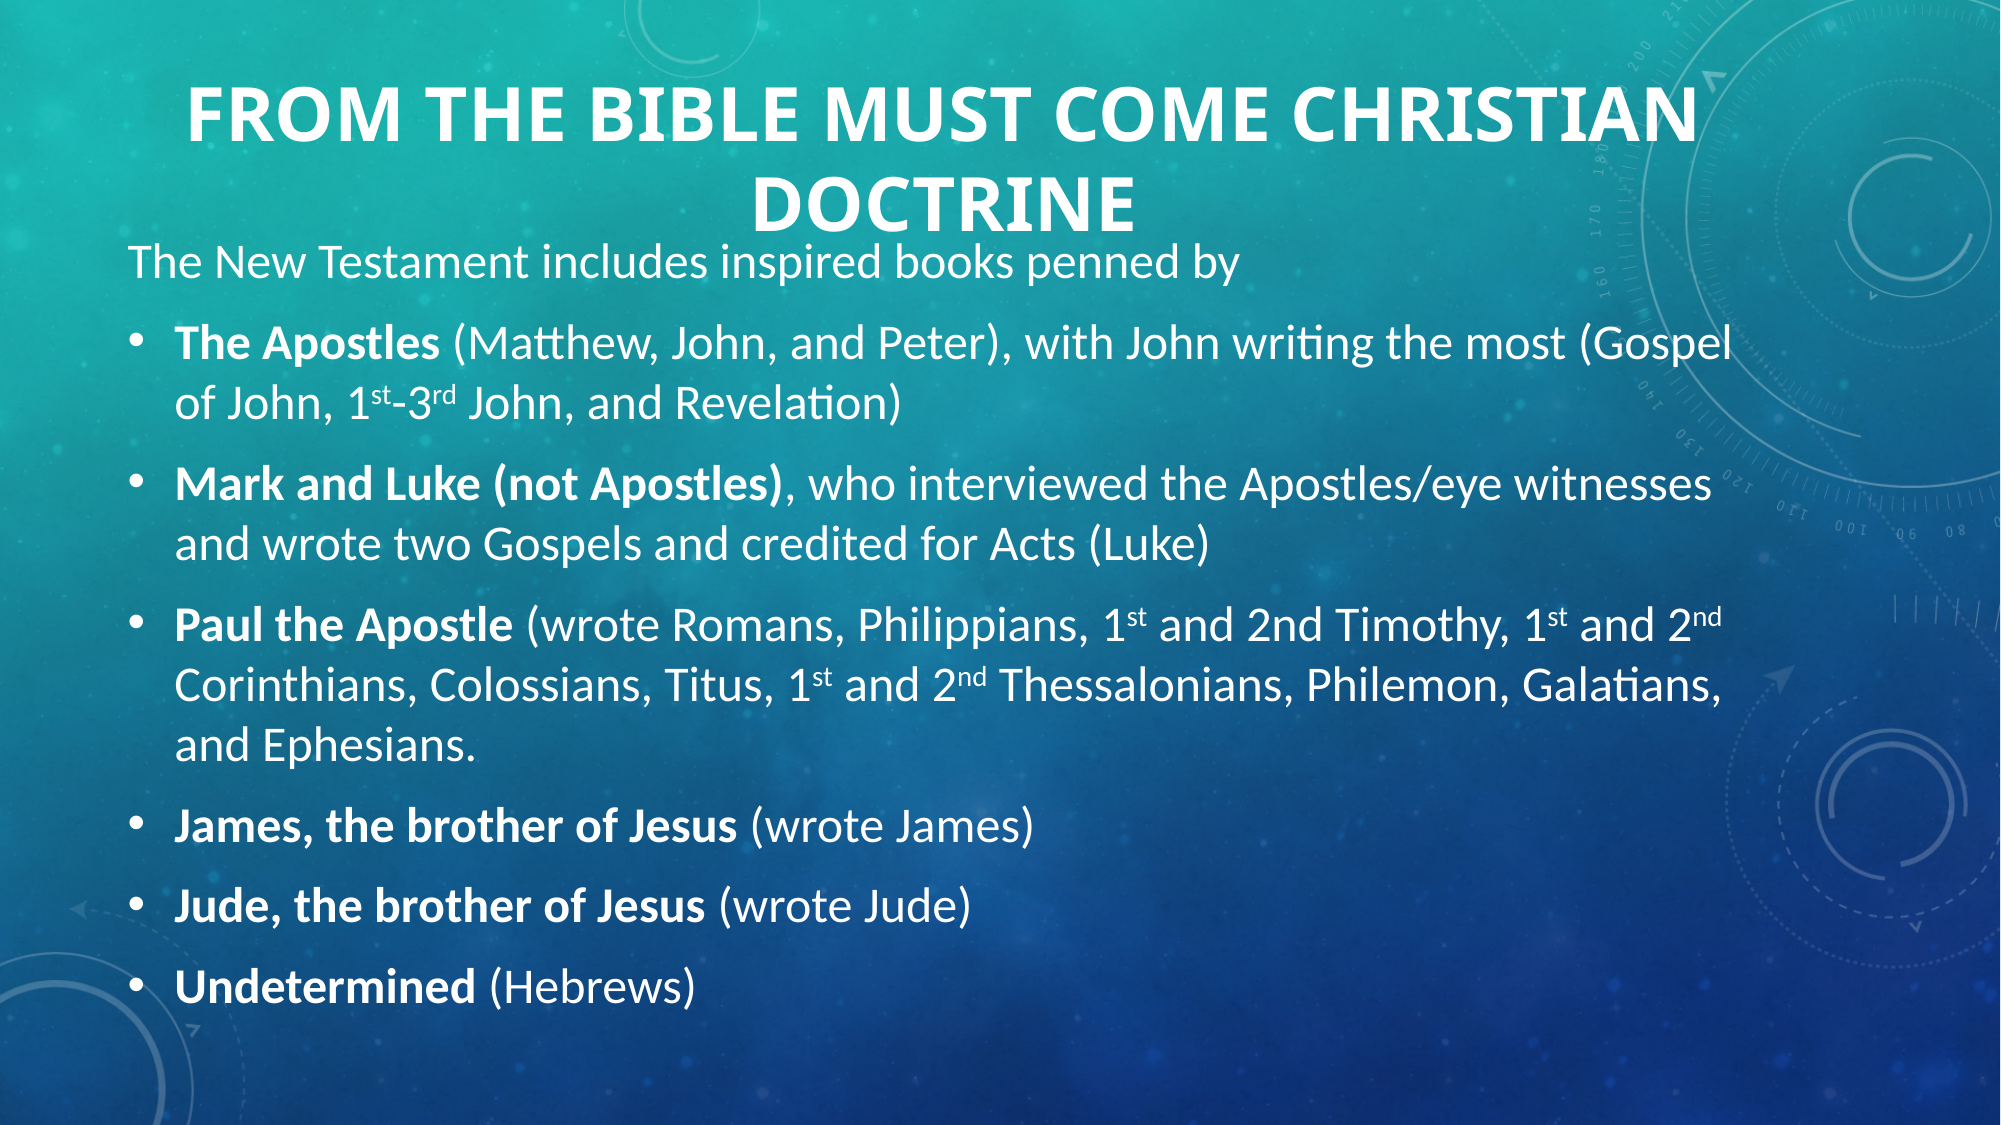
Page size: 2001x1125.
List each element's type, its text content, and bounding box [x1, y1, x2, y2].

title From the bible must come Christian doctrine [112, 99, 1775, 212]
picture [0, 0, 2001, 1125]
list The New Testament includes inspired books penned by The Apostles (Matthew, John, and Peter), with John writing the most (Gospel of John, 1st-3rd John, and Revelation) Mark and Luke (not Apostles), who interviewed the Apostles/eye witnesses and wrote two Gospels and credited for Acts (Luke) Paul the Apostle (wrote Romans, Philippians, 1st and 2nd Timothy, 1st and 2nd Corinthians, Colossians, Titus, 1st and 2nd Thessalonians, Philemon, Galatians, and Ephesians. James, the brother of Jesus (wrote James) Jude, the brother of Jesus (wrote Jude) Undetermined (Hebrews) [112, 212, 1775, 1030]
